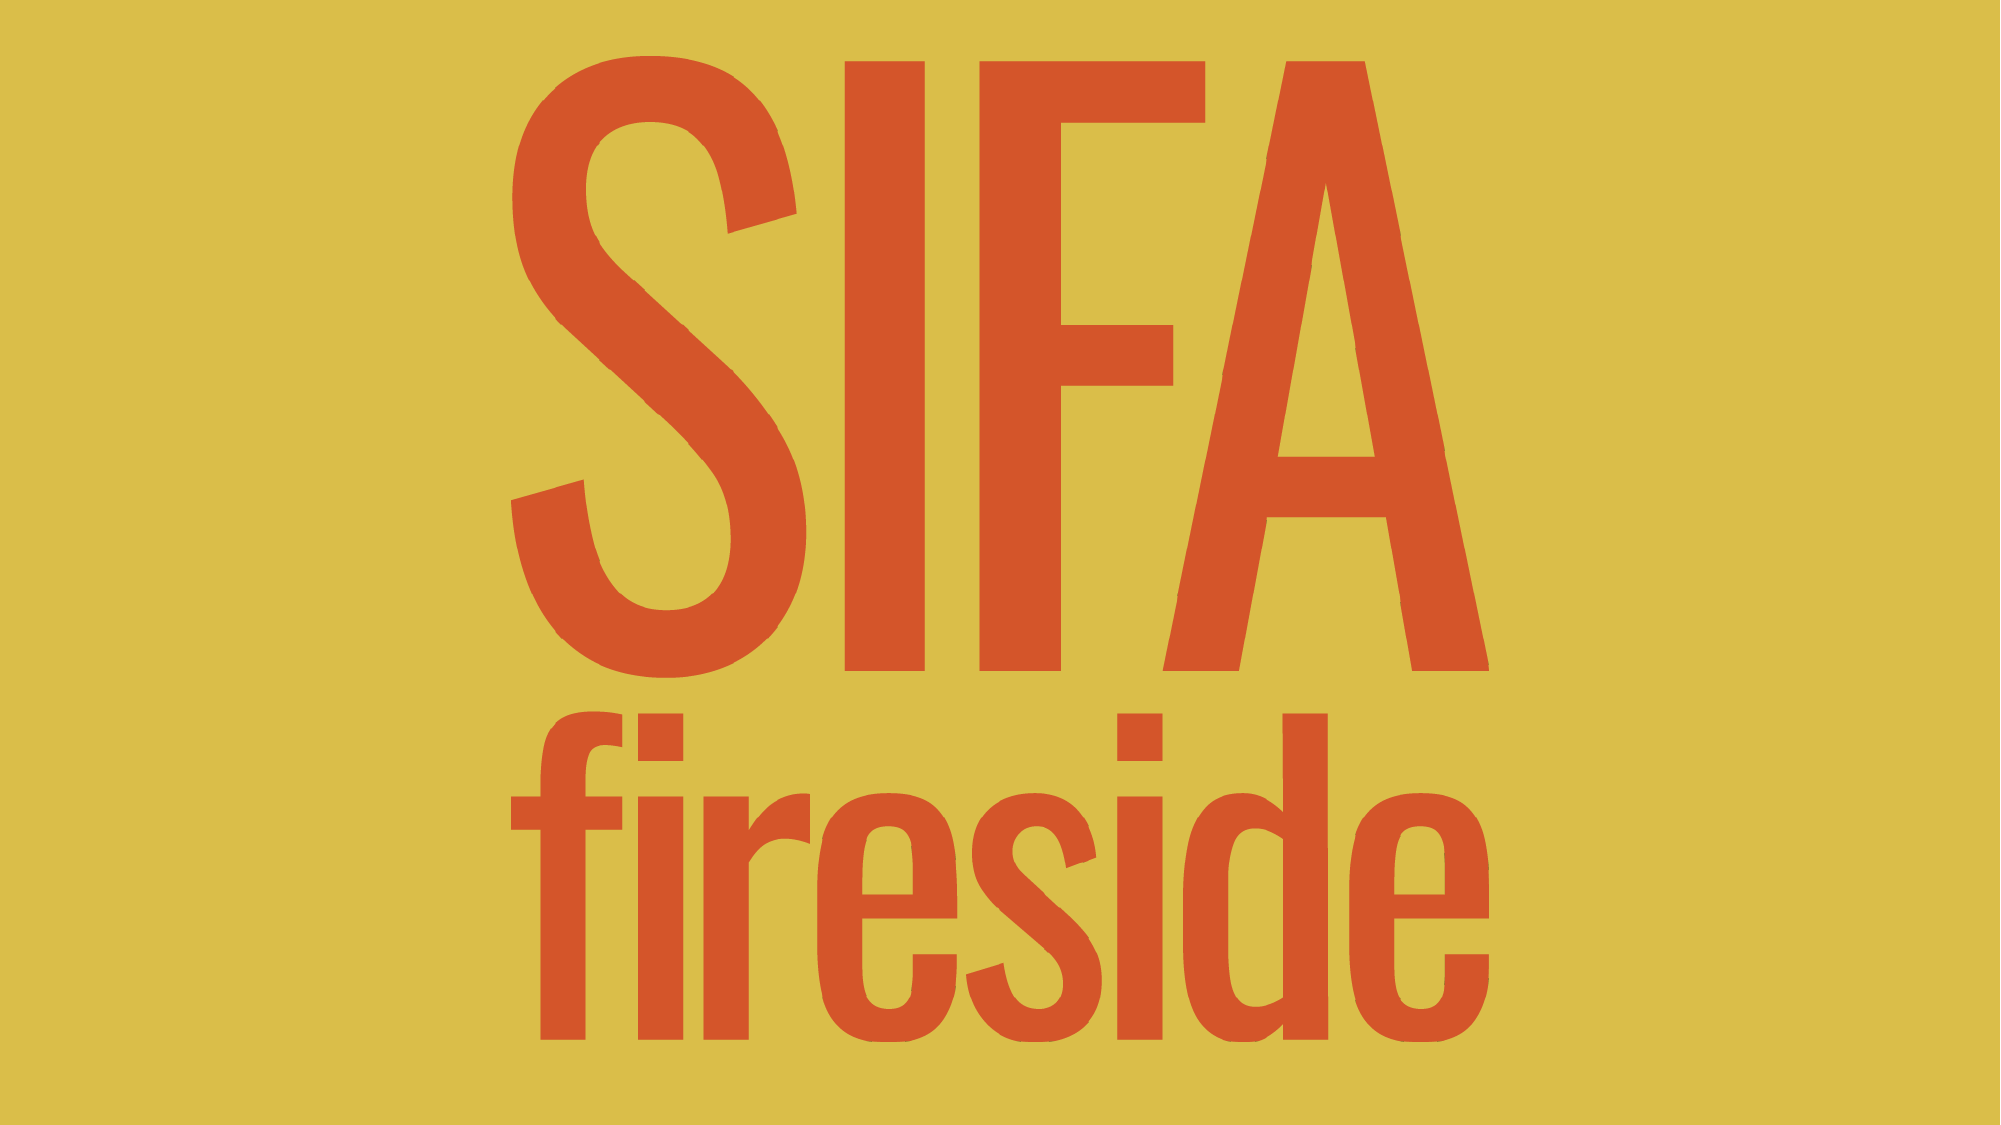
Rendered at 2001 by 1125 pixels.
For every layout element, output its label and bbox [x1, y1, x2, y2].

picture [511, 56, 1489, 1042]
